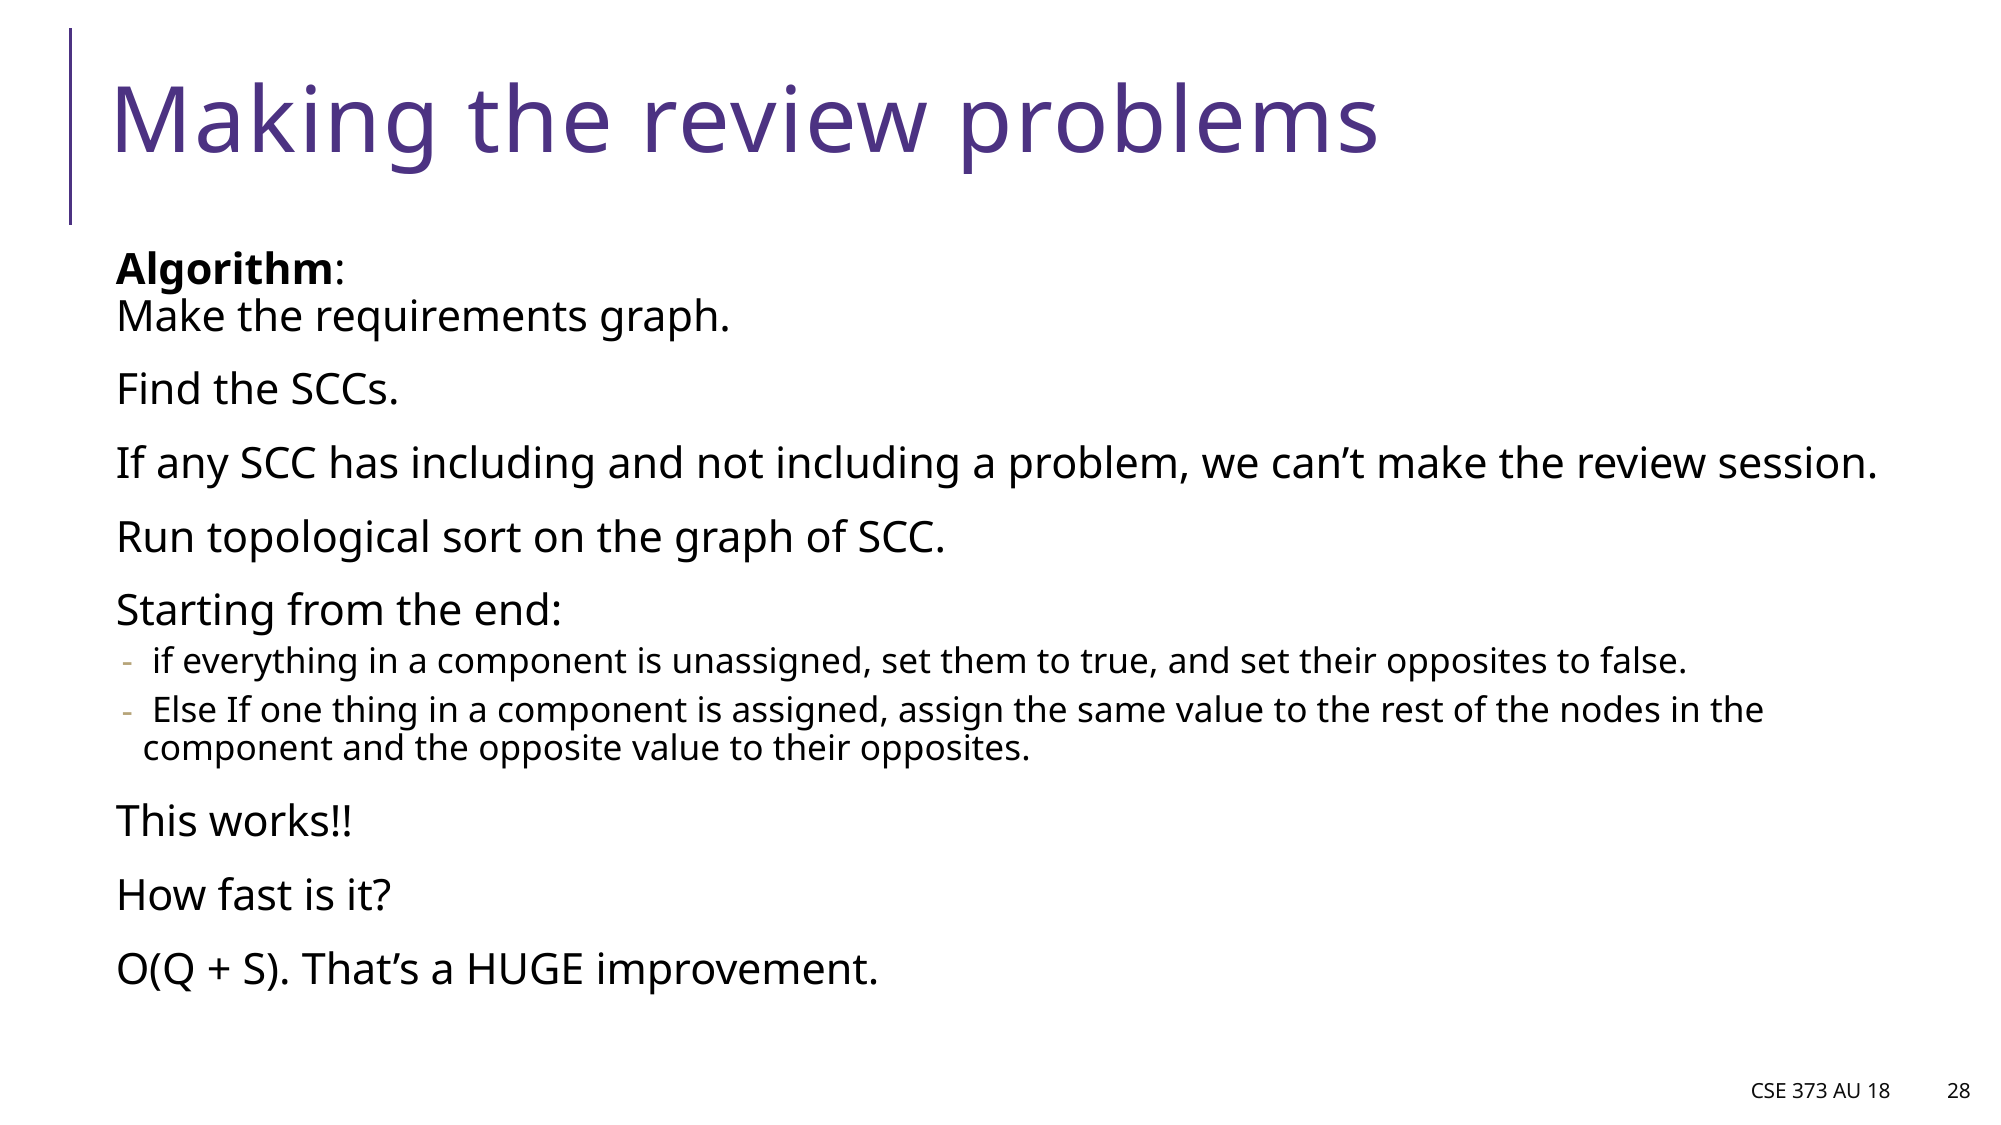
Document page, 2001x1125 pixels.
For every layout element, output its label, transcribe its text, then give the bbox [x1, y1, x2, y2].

footer CSE 373 AU 18 [937, 1069, 1906, 1115]
list Algorithm: Make the requirements graph. Find the SCCs. If any SCC has including and not including a problem, we can’t make the review session. Run topological sort on the graph of SCC. Starting from the end: if everything in a component is unassigned, set them to true, and set their opposites to false. Else If one thing in a component is assigned, assign the same value to the rest of the nodes in the component and the opposite value to their opposites. This works!! How fast is it? O(Q + S). That’s a HUGE improvement. [94, 240, 1930, 1035]
title Making the review problems [94, 43, 1930, 210]
slide_number 28 [1916, 1069, 1986, 1115]
